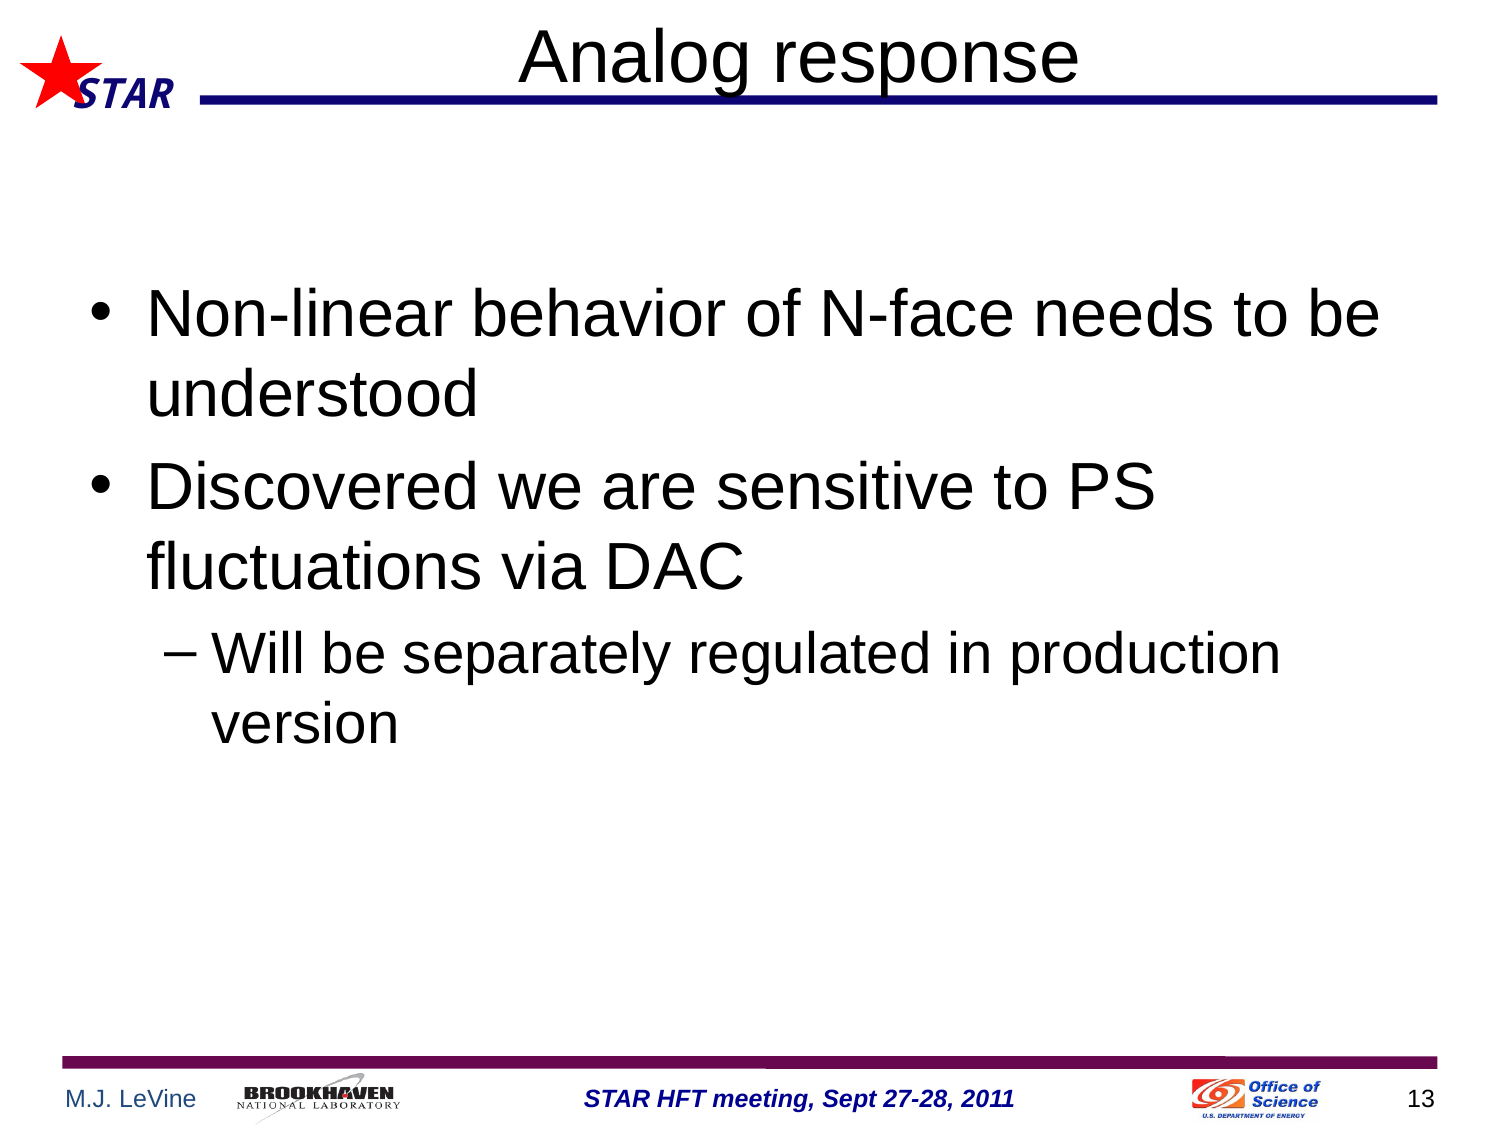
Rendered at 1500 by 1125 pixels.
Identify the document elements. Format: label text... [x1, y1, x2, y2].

picture [237, 1070, 400, 1125]
title Analog response [174, 12, 1425, 93]
picture [1187, 1071, 1325, 1125]
list Non-linear behavior of N-face needs to be understood Discovered we are sensitive to PS fluctuations via DAC Will be separately regulated in production version [75, 262, 1425, 1005]
